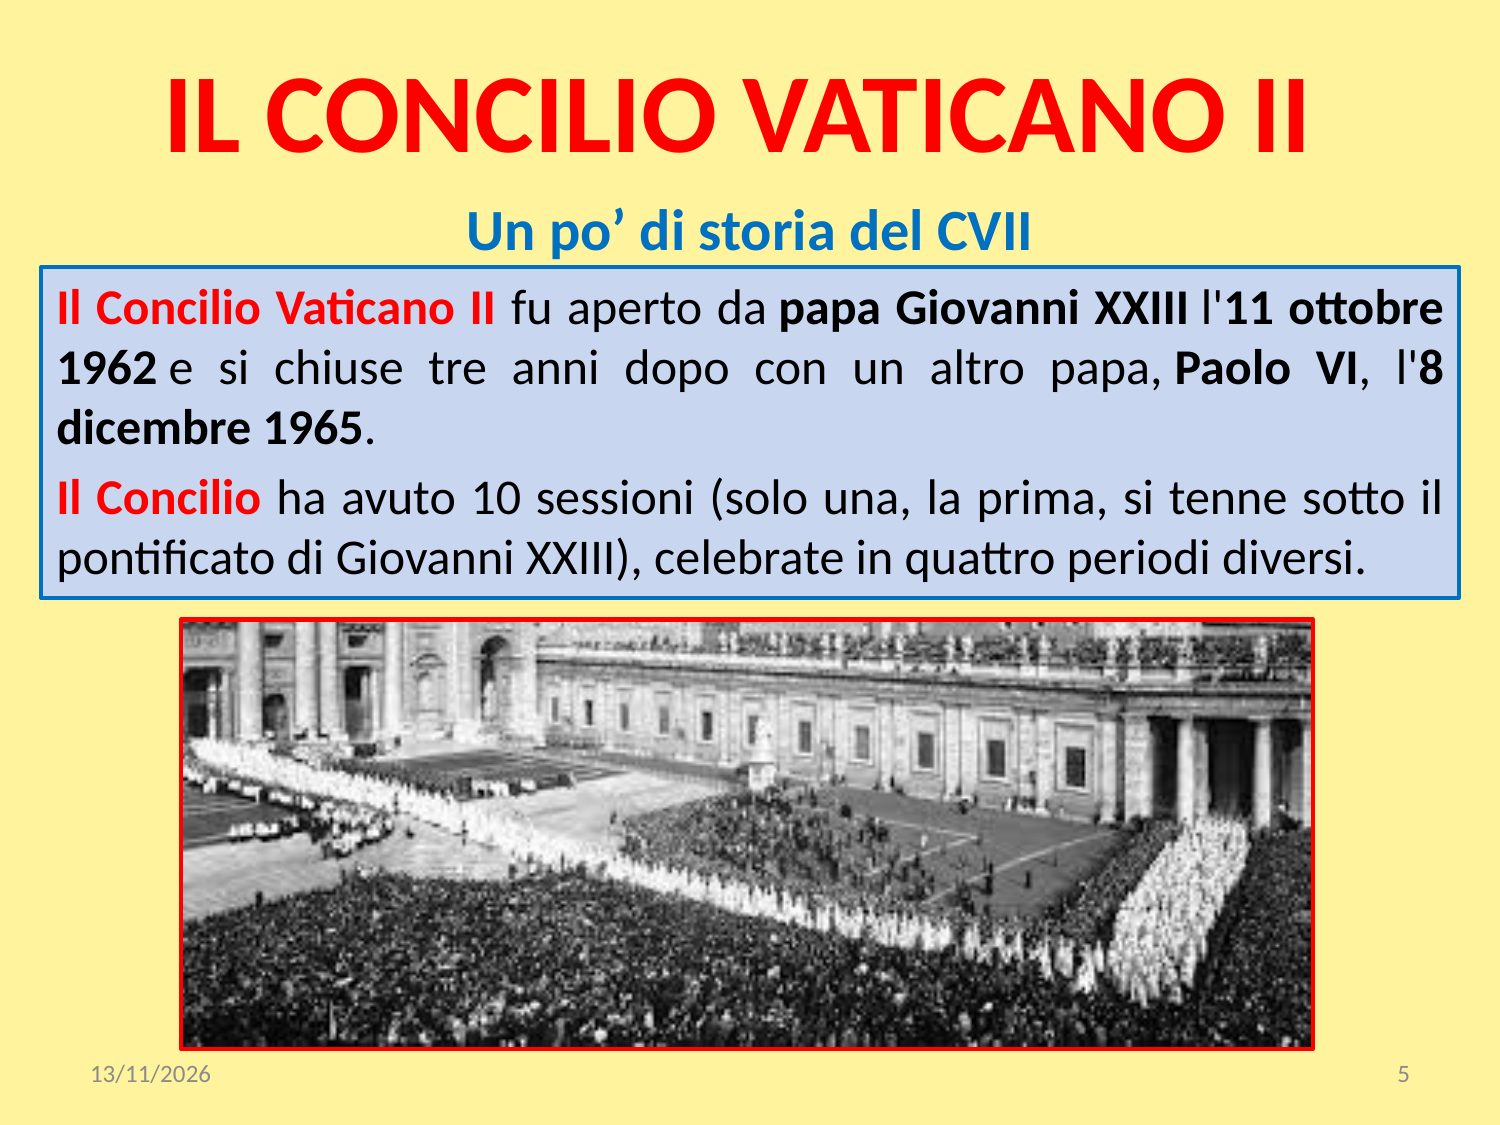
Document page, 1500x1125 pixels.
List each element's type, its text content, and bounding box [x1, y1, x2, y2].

subtitle Il Concilio Vaticano II fu aperto da papa Giovanni XXIII l'11 ottobre 1962 e si chiuse tre anni dopo con un altro papa, Paolo VI, l'8 dicembre 1965. Il Concilio ha avuto 10 sessioni (solo una, la prima, si tenne sotto il pontificato di Giovanni XXIII), celebrate in quattro periodi diversi. [41, 267, 1459, 598]
slide_number 5 [1074, 1042, 1425, 1103]
text_box Un po’ di storia del CVII [159, 184, 1341, 270]
title IL CONCILIO VATICANO II [100, 42, 1376, 174]
picture [182, 621, 1311, 1048]
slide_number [75, 1042, 425, 1103]
